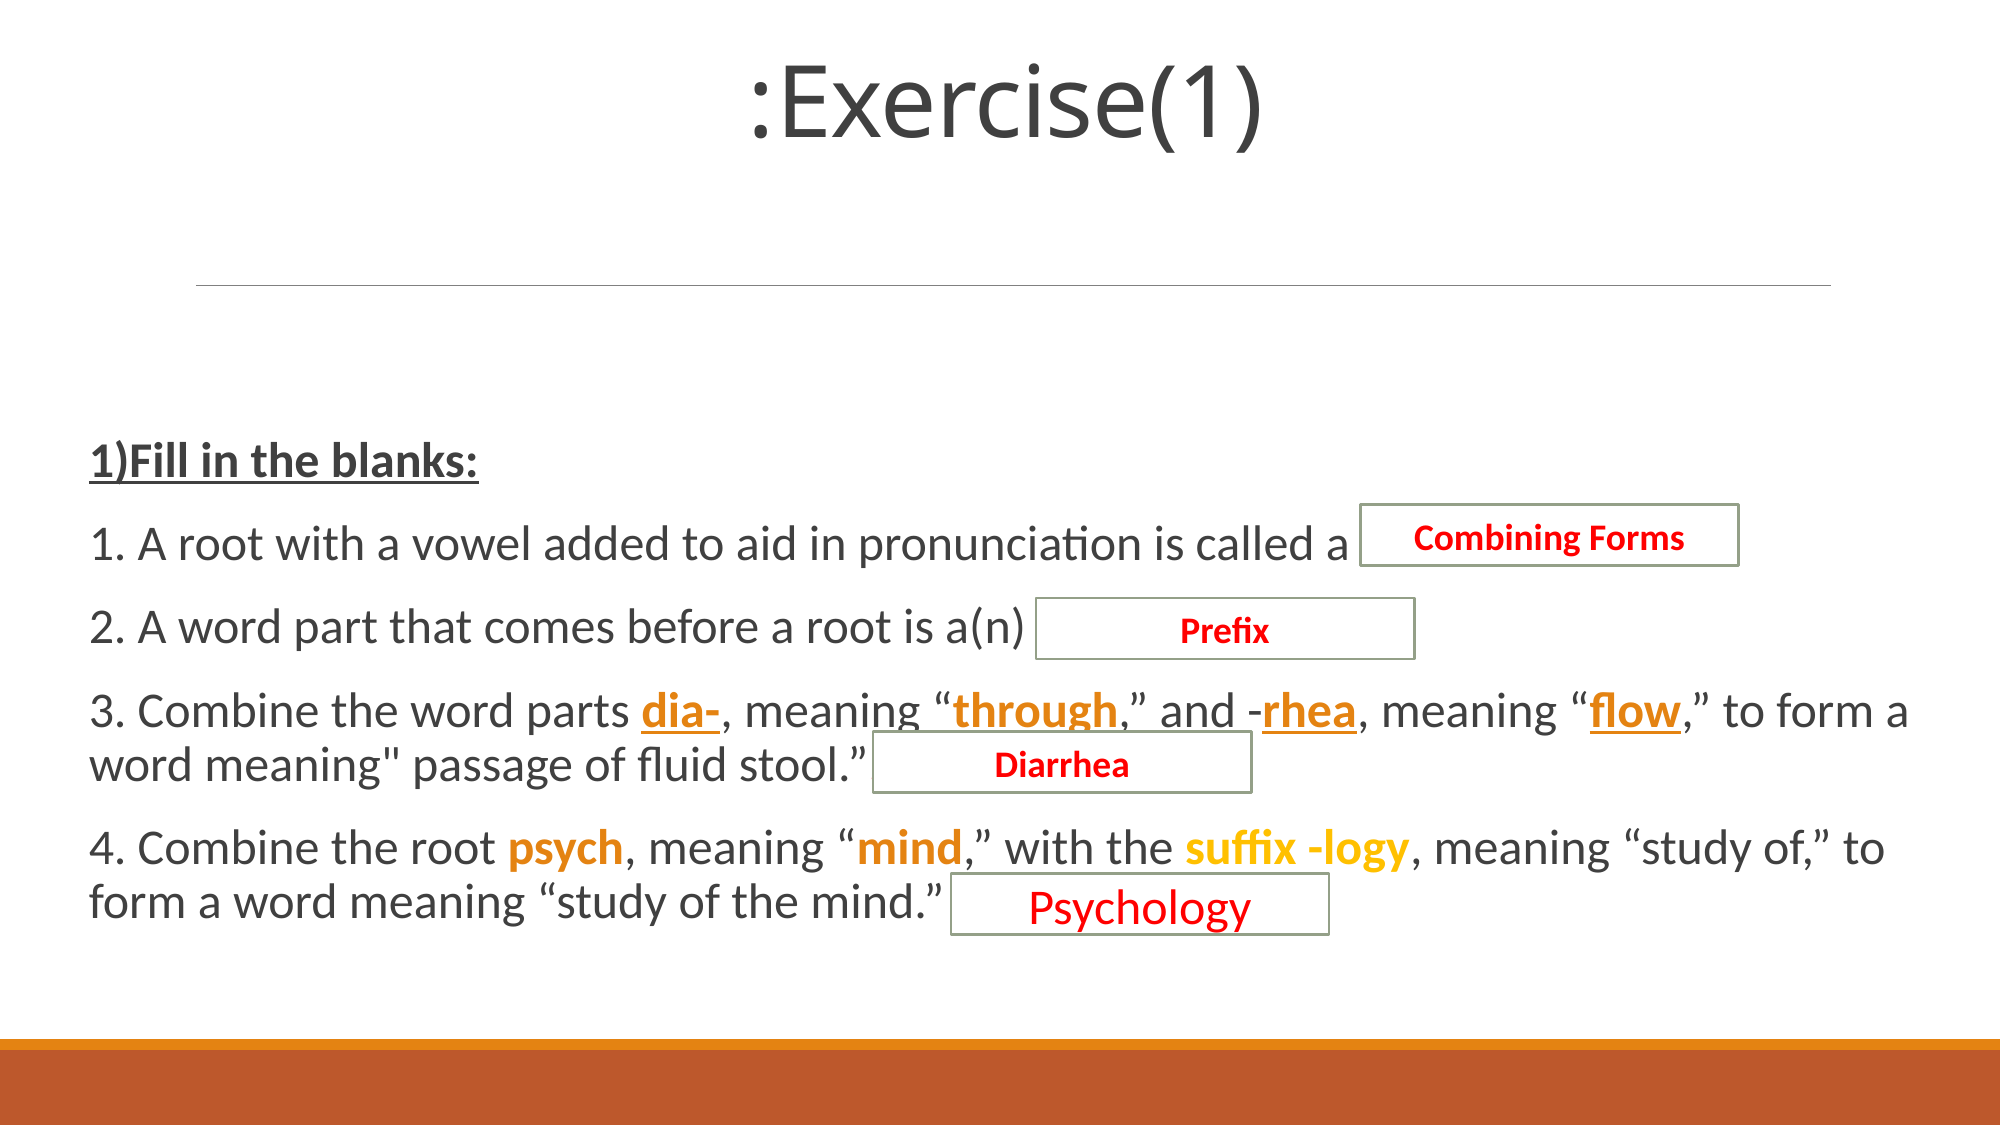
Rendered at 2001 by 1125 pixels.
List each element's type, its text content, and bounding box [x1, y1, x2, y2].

text_box Psychology [950, 872, 1330, 936]
text_box Diarrhea [872, 730, 1253, 794]
list 1)Fill in the blanks: 1. A root with a vowel added to aid in pronunciation is called a 2. A word part that comes before a root is a(n) 3. Combine the word parts dia-, meaning “through,” and -rhea, meaning “flow,” to form a word meaning" passage of fluid stool.”. 4. Combine the root psych, meaning “mind,” with the suffix -logy, meaning “study of,” to form a word meaning “study of the mind.” [73, 427, 1955, 988]
title Exercise(1): [180, 47, 1830, 285]
text_box Combining Forms [1359, 503, 1740, 567]
text_box Prefix [1035, 597, 1416, 660]
